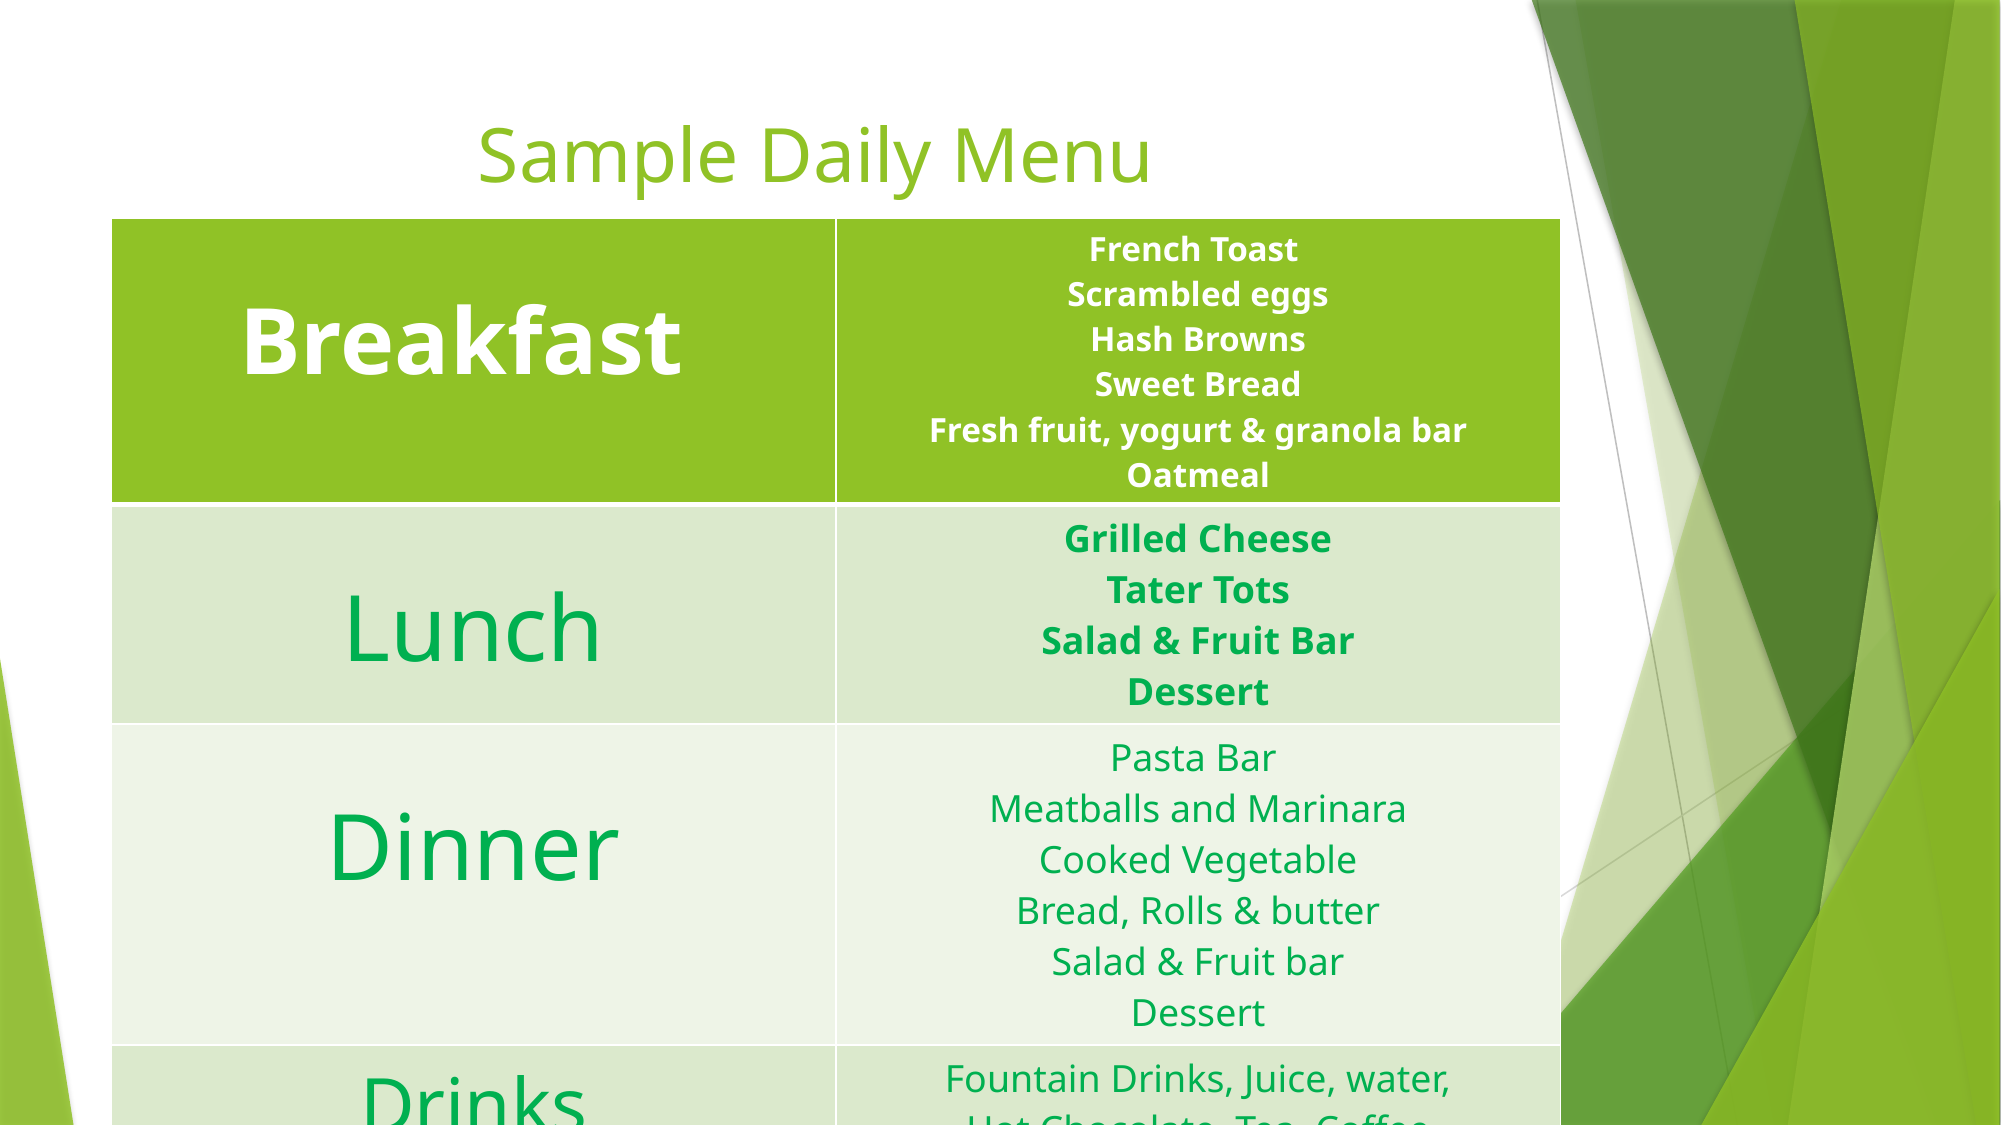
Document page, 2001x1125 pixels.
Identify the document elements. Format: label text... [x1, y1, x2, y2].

table_cell Lunch [112, 507, 835, 723]
table_cell Drinks [112, 1046, 835, 1125]
table_cell Fountain Drinks, Juice, water, Hot Chocolate, Tea, Coffee [837, 1046, 1560, 1125]
table_header Breakfast [112, 219, 835, 502]
title Sample Daily Menu [111, 99, 1522, 217]
table_cell Grilled Cheese Tater Tots Salad & Fruit Bar Dessert [837, 507, 1560, 723]
table_cell Pasta Bar Meatballs and Marinara Cooked Vegetable Bread, Rolls & butter Salad & Fruit bar Dessert [837, 725, 1560, 1044]
table_header French Toast Scrambled eggs Hash Browns Sweet Bread Fresh fruit, yogurt & granola bar Oatmeal [837, 219, 1560, 502]
table_cell Dinner [112, 725, 835, 1044]
